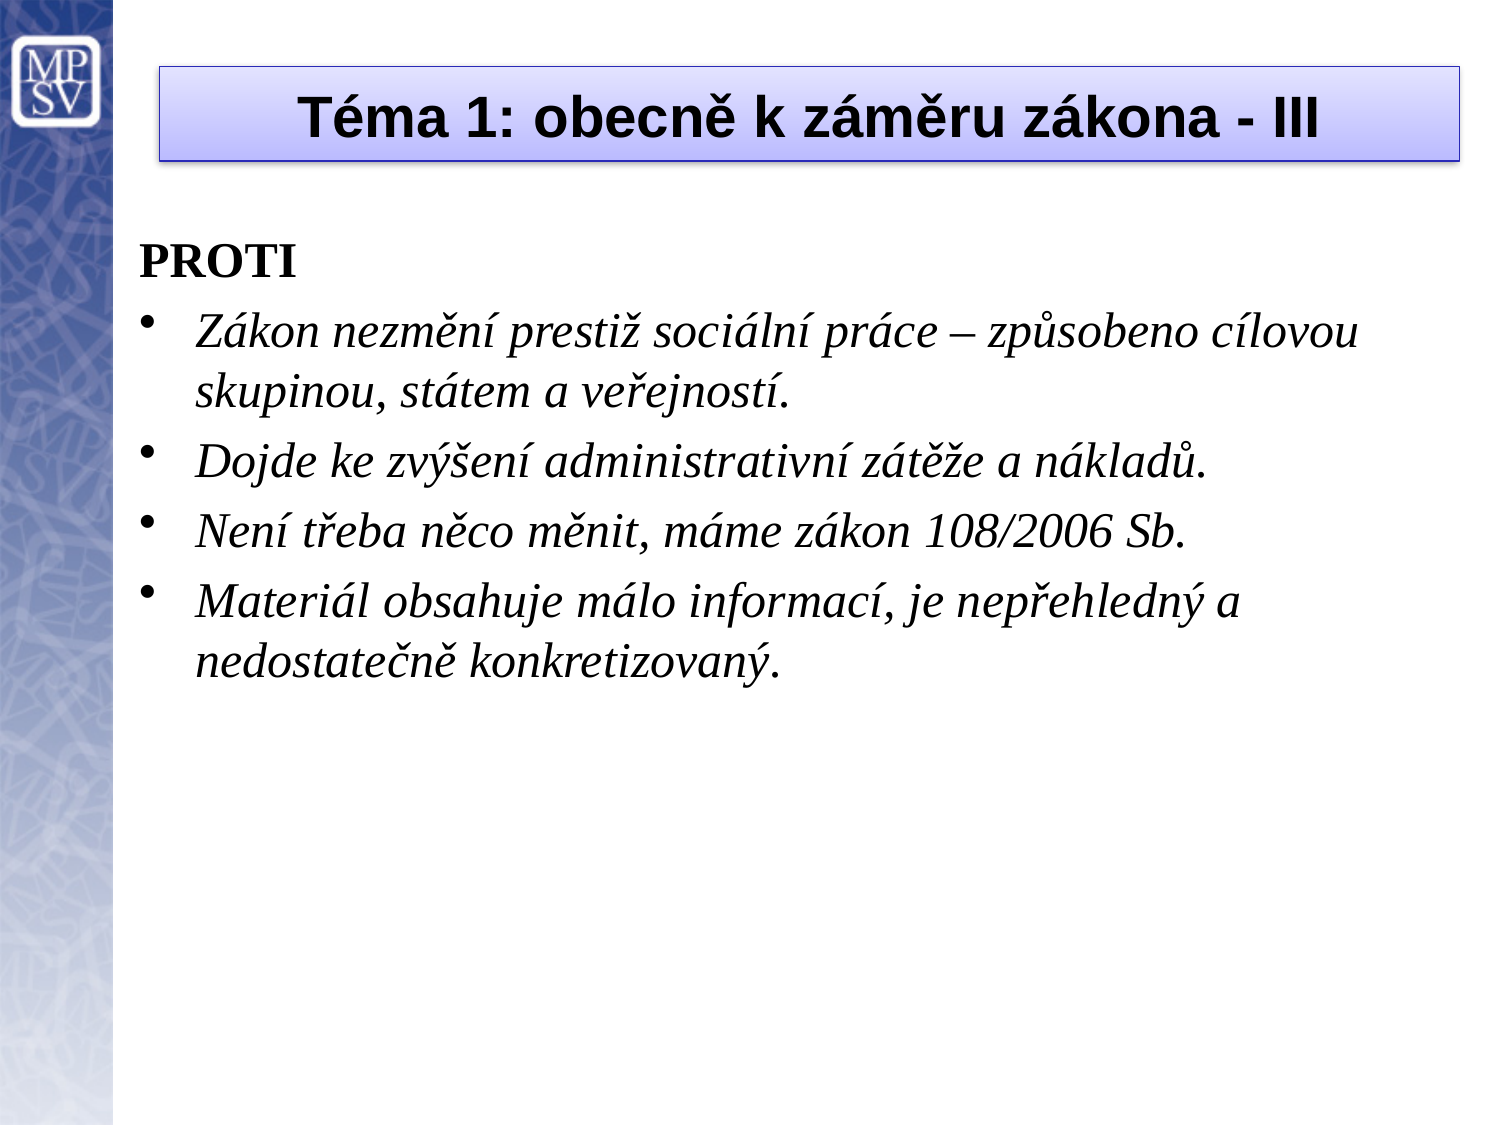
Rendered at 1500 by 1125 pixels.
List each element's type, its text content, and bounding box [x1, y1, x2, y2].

picture [0, 0, 113, 1125]
list PROTI Zákon nezmění prestiž sociální práce – způsobeno cílovou skupinou, státem a veřejností. Dojde ke zvýšení administrativní zátěže a nákladů. Není třeba něco měnit, máme zákon 108/2006 Sb. Materiál obsahuje málo informací, je nepřehledný a nedostatečně konkretizovaný. [124, 220, 1459, 1083]
title Téma 1: obecně k záměru zákona - III [159, 66, 1460, 162]
